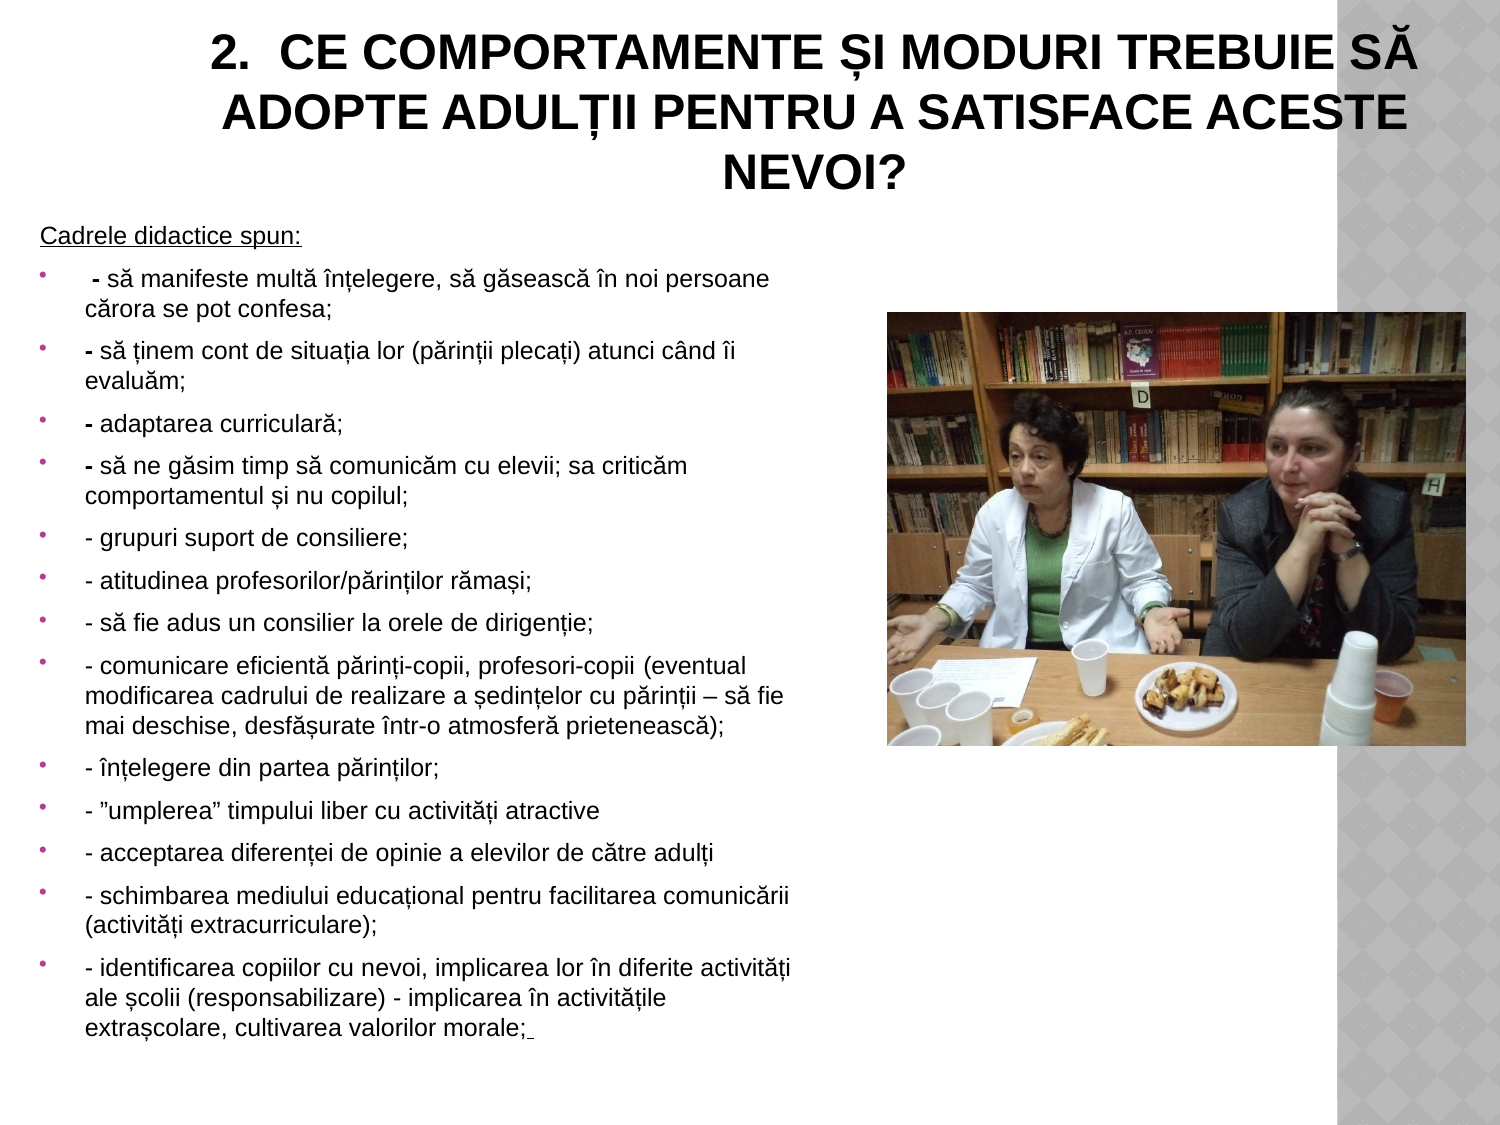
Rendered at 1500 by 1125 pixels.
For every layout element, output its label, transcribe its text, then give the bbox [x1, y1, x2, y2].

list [887, 312, 1466, 747]
list Cadrele didactice spun: - să manifeste multă înțelegere, să găsească în noi persoane cărora se pot confesa; - să ținem cont de situația lor (părinții plecați) atunci când îi evaluăm; - adaptarea curriculară; - să ne găsim timp să comunicăm cu elevii; sa criticăm comportamentul și nu copilul; - grupuri suport de consiliere; - atitudinea profesorilor/părinților rămași; - să fie adus un consilier la orele de dirigenție; - comunicare eficientă părinți-copii, profesori-copii (eventual modificarea cadrului de realizare a ședințelor cu părinții – să fie mai deschise, desfășurate într-o atmosferă prietenească); - înțelegere din partea părinților; - ”umplerea” timpului liber cu activități atractive - acceptarea diferenței de opinie a elevilor de către adulți - schimbarea mediului educațional pentru facilitarea comunicării (activități extracurriculare); - identificarea copiilor cu nevoi, implicarea lor în diferite activități ale școlii (responsabilizare) - implicarea în activitățile extrașcolare, cultivarea valorilor morale; [24, 212, 823, 1088]
title 2. Ce comportamente și moduri trebuie să adopte adulții pentru a satisface aceste nevoi? [200, 50, 1430, 200]
